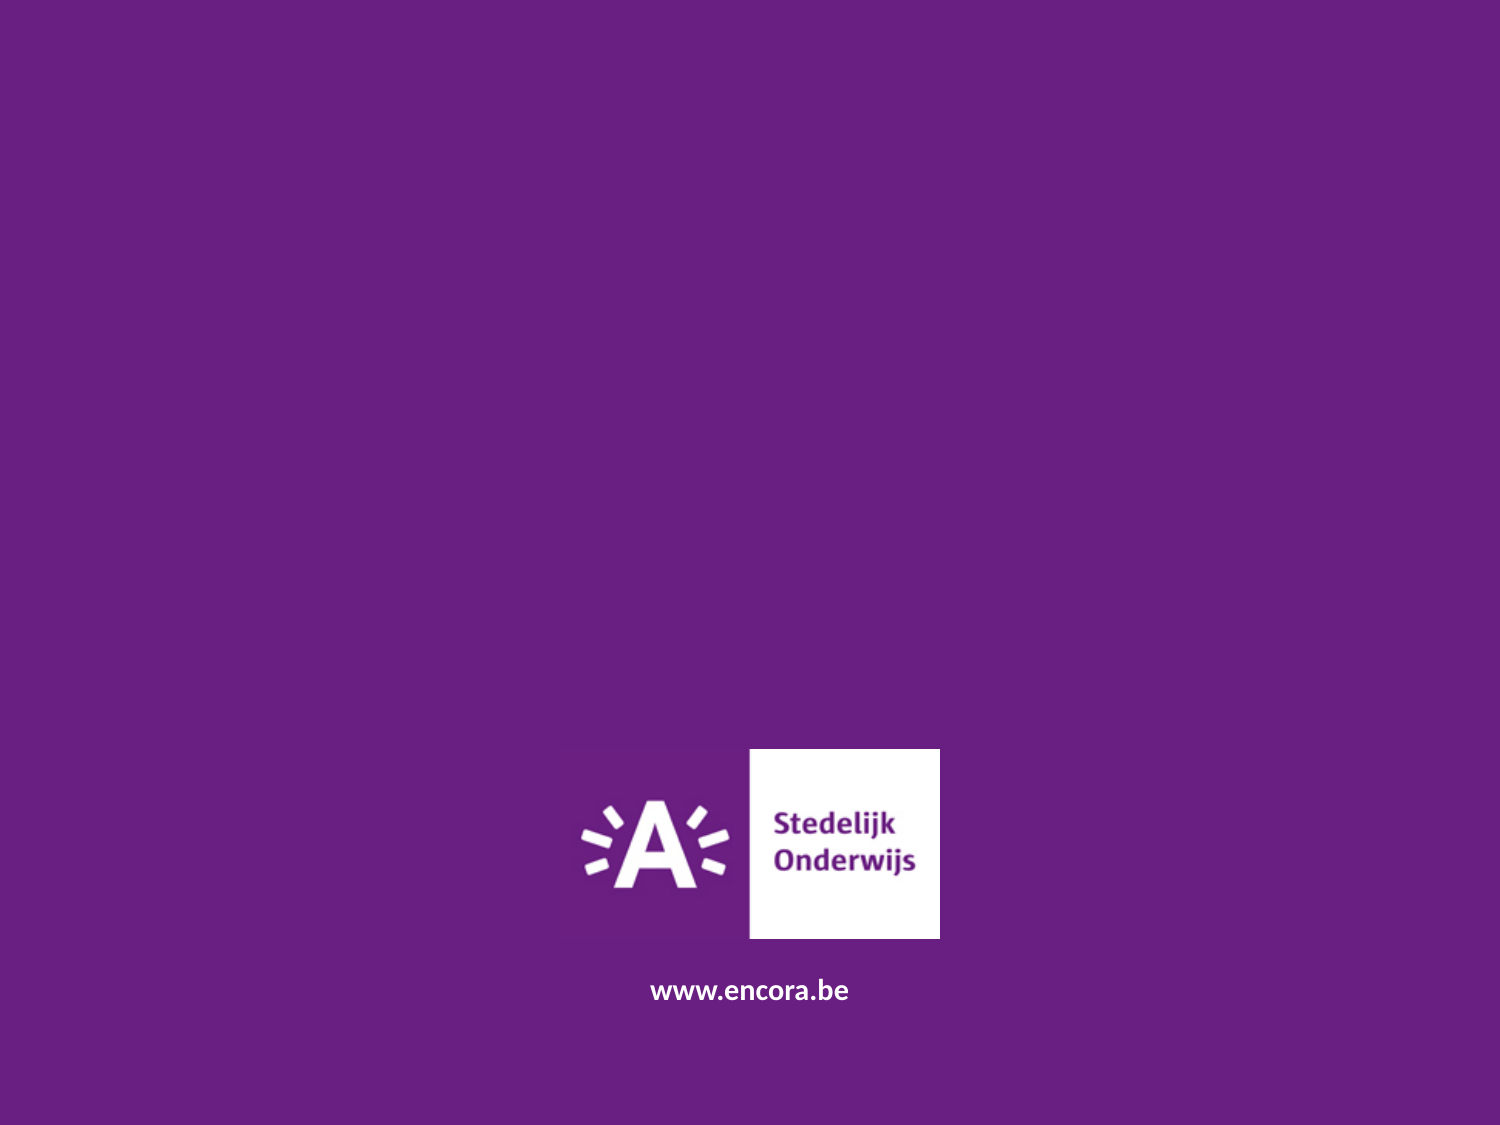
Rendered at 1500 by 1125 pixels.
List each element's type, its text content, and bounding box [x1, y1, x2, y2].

list www.encora.be [348, 974, 1151, 1041]
picture [560, 749, 940, 939]
